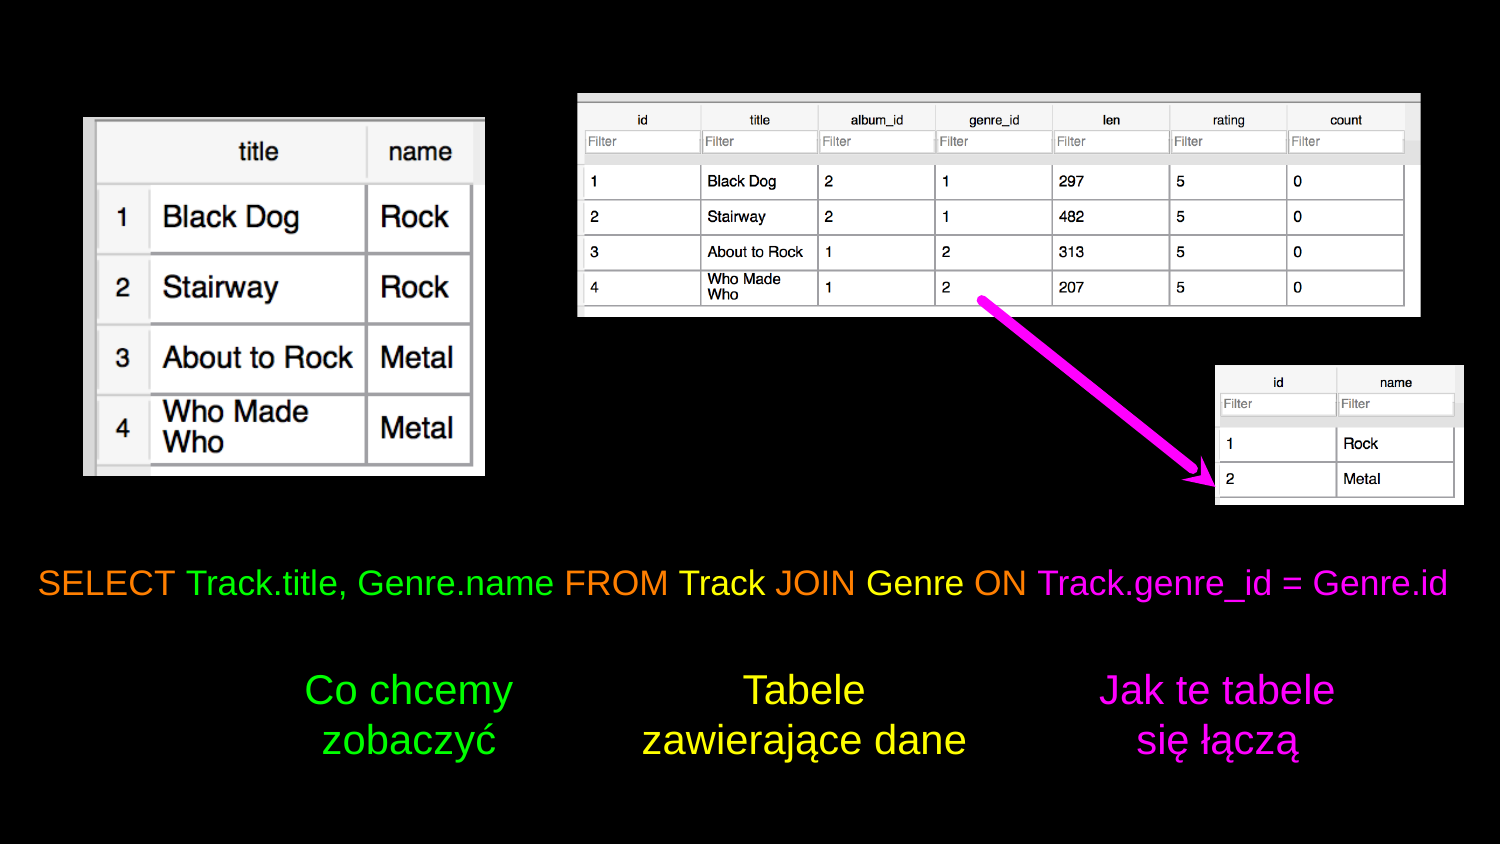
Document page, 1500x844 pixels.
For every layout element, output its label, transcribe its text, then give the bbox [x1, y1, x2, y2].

text_box Jak te tabele się łączą [1076, 660, 1359, 766]
picture [1215, 365, 1465, 506]
picture [82, 117, 486, 476]
text_box Co chcemy zobaczyć [268, 660, 550, 766]
text_box Tabele zawierające dane [635, 660, 974, 766]
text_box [981, 300, 1216, 488]
picture [576, 93, 1421, 317]
text_box SELECT Track.title, Genre.name FROM Track JOIN Genre ON Track.genre_id = Genre.id [18, 553, 1468, 611]
